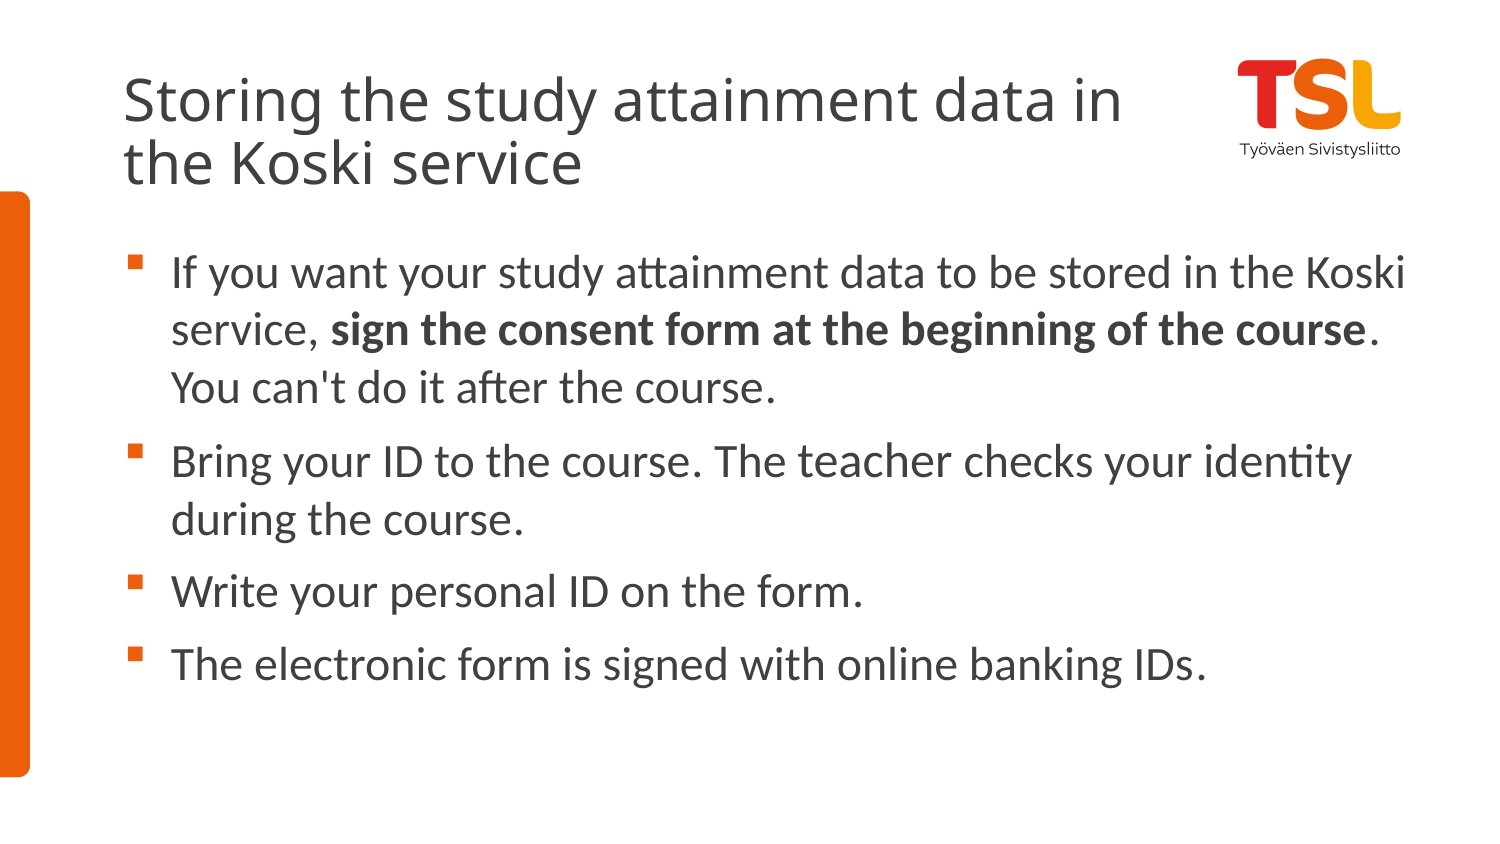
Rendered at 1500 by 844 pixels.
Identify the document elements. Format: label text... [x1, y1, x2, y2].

picture [0, 0, 1500, 844]
title Storing the study attainment data in the Koski service [123, 63, 1187, 205]
list If you want your study attainment data to be stored in the Koski service, sign the consent form at the beginning of the course. You can't do it after the course. Bring your ID to the course. The teacher checks your identity during the course. Write your personal ID on the form. The electronic form is signed with online banking IDs. [123, 232, 1437, 765]
